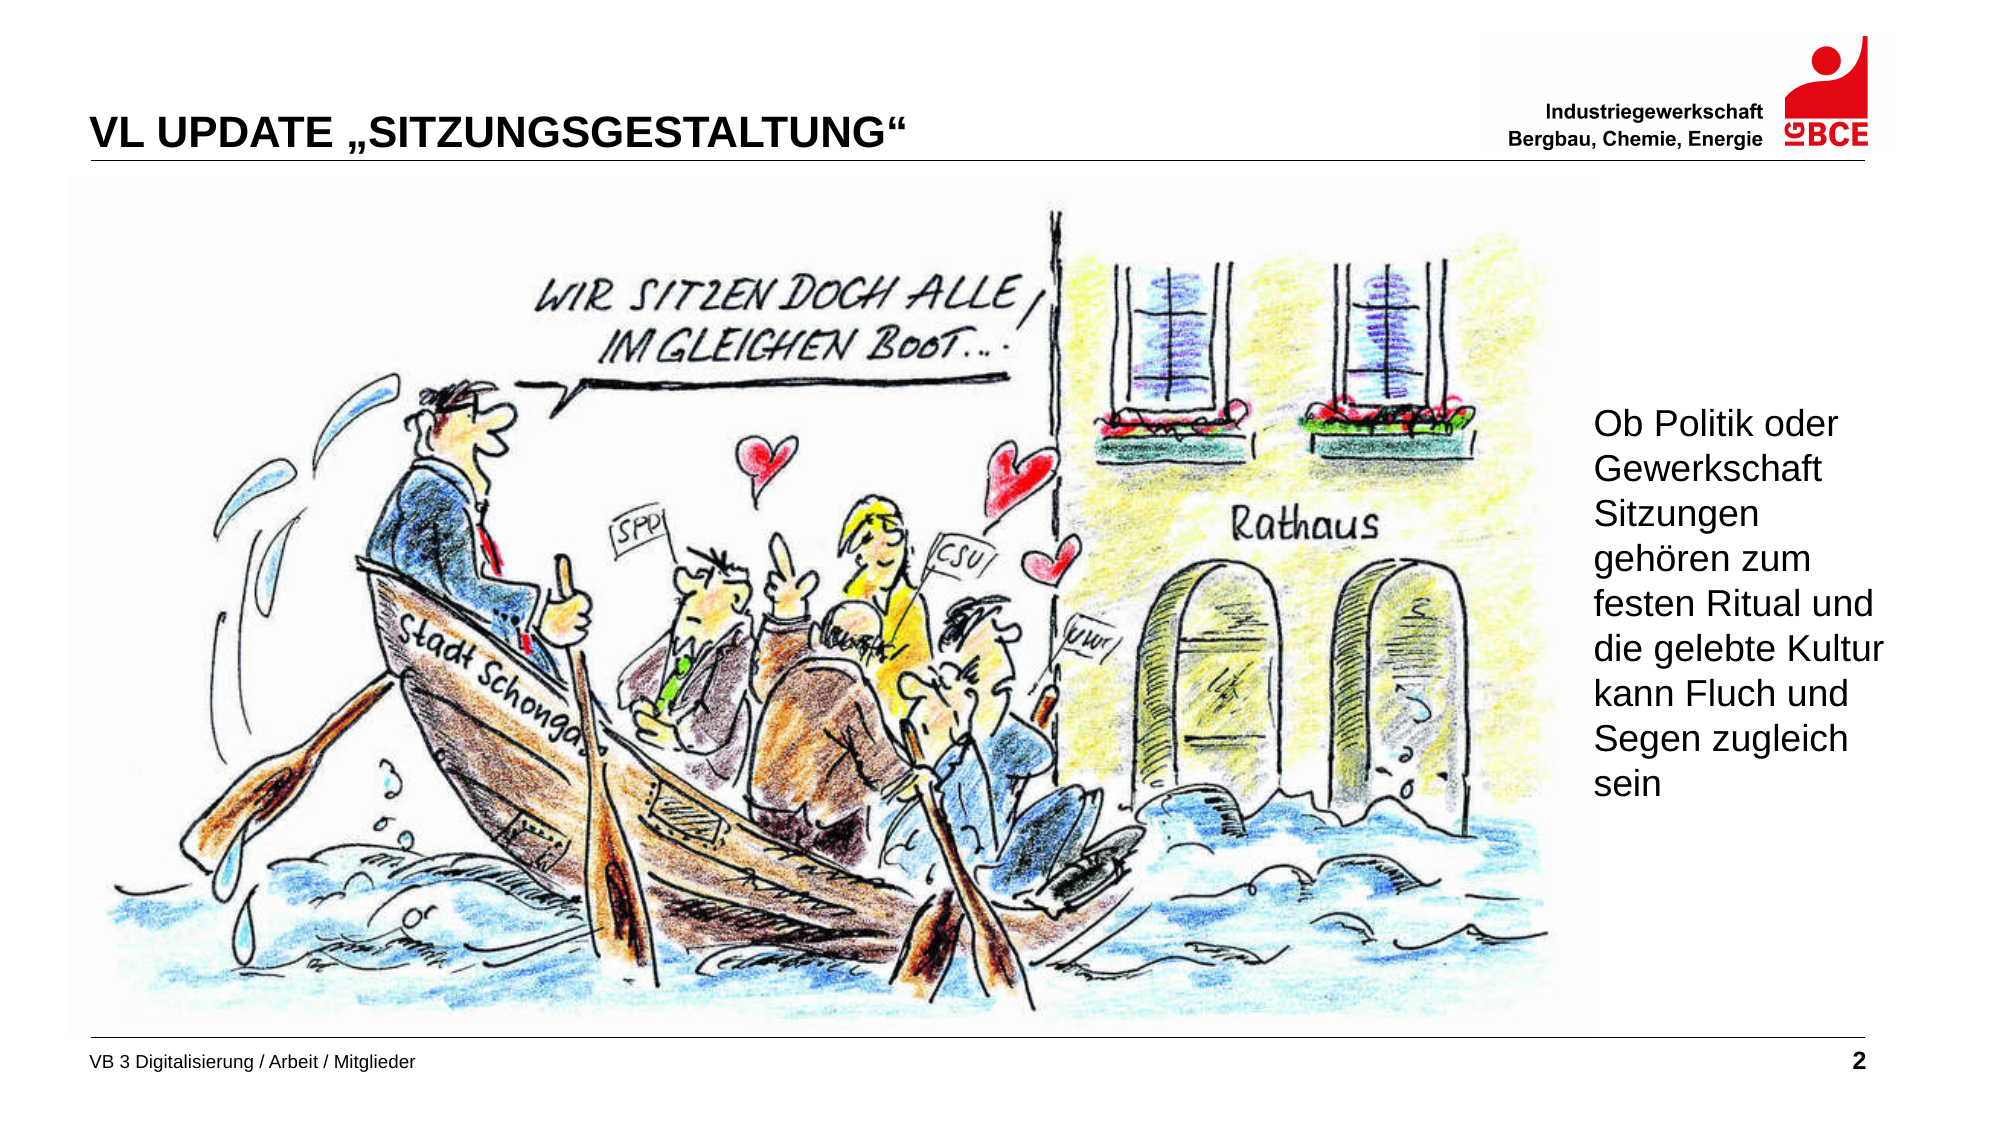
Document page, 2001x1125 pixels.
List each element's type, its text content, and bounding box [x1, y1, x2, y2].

picture [1486, 35, 1891, 151]
text_box Ob Politik oder Gewerkschaft Sitzungen gehören zum festen Ritual und die gelebte Kultur kann Fluch und Segen zugleich sein [1593, 391, 1910, 812]
text_box VL Update „Sitzungsgestaltung“ [69, 95, 1579, 162]
picture [69, 176, 1593, 1034]
